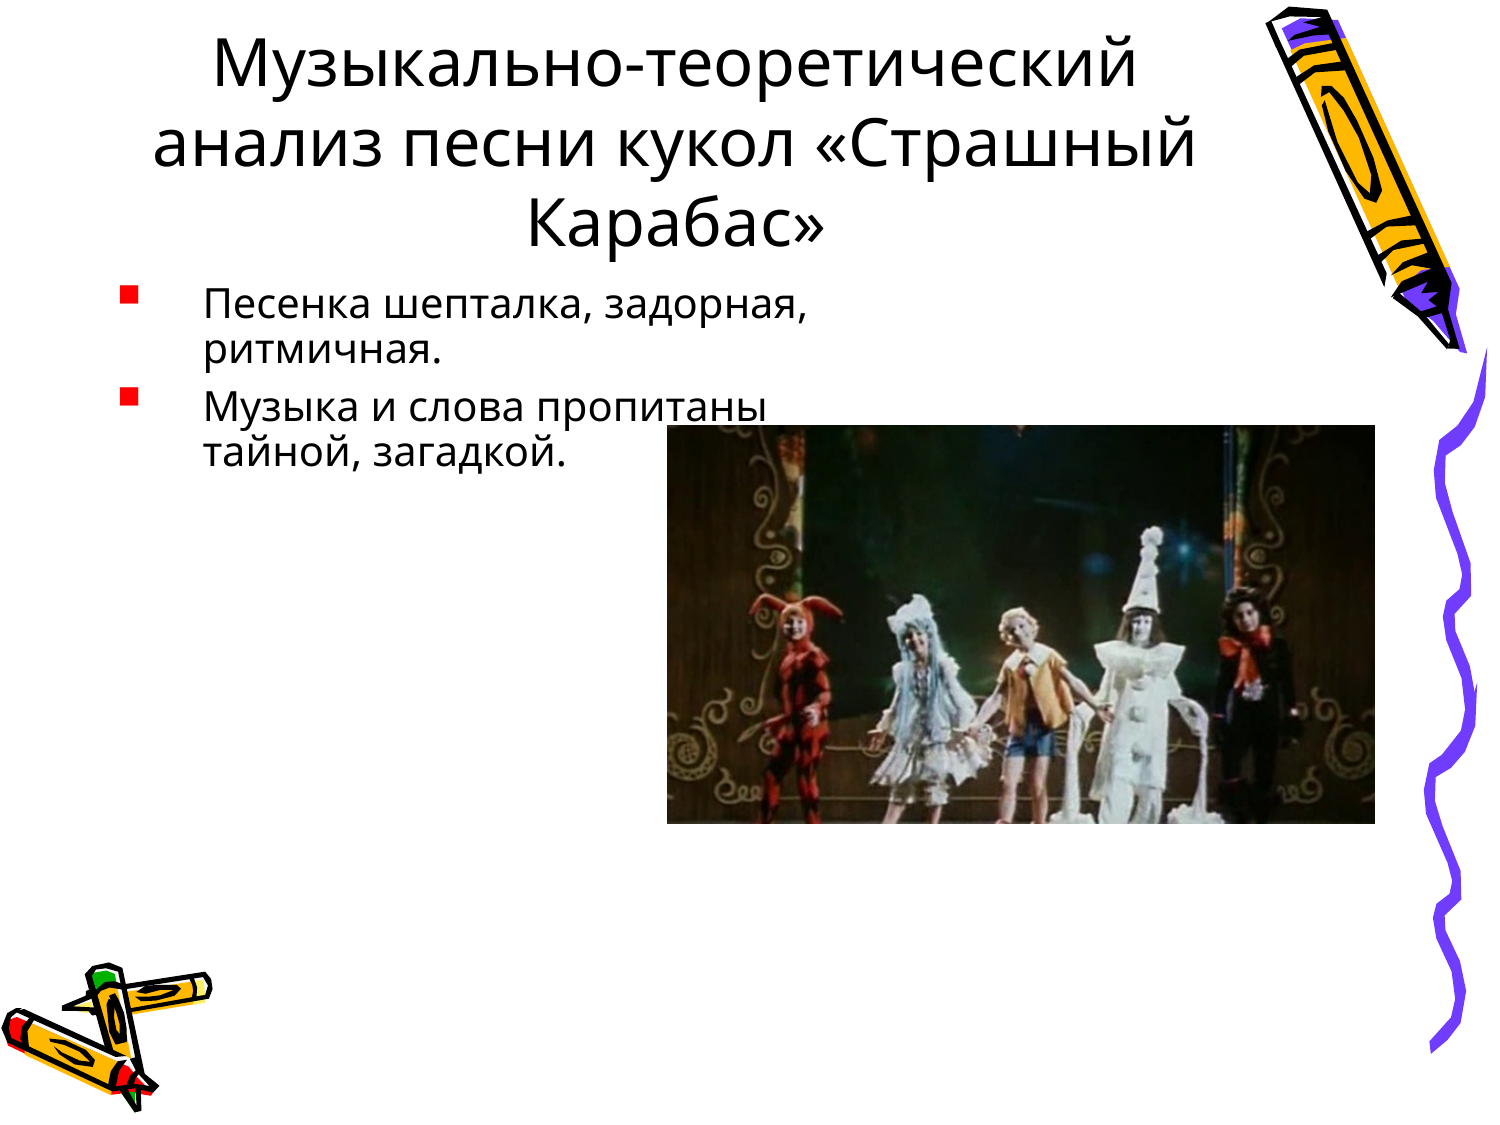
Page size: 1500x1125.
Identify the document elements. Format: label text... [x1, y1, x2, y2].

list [667, 425, 1376, 825]
list Песенка шепталка, задорная, ритмичная. Музыка и слова пропитаны тайной, загадкой. [99, 275, 888, 813]
title Музыкально-теоретический анализ песни кукол «Страшный Карабас» [112, 12, 1240, 268]
